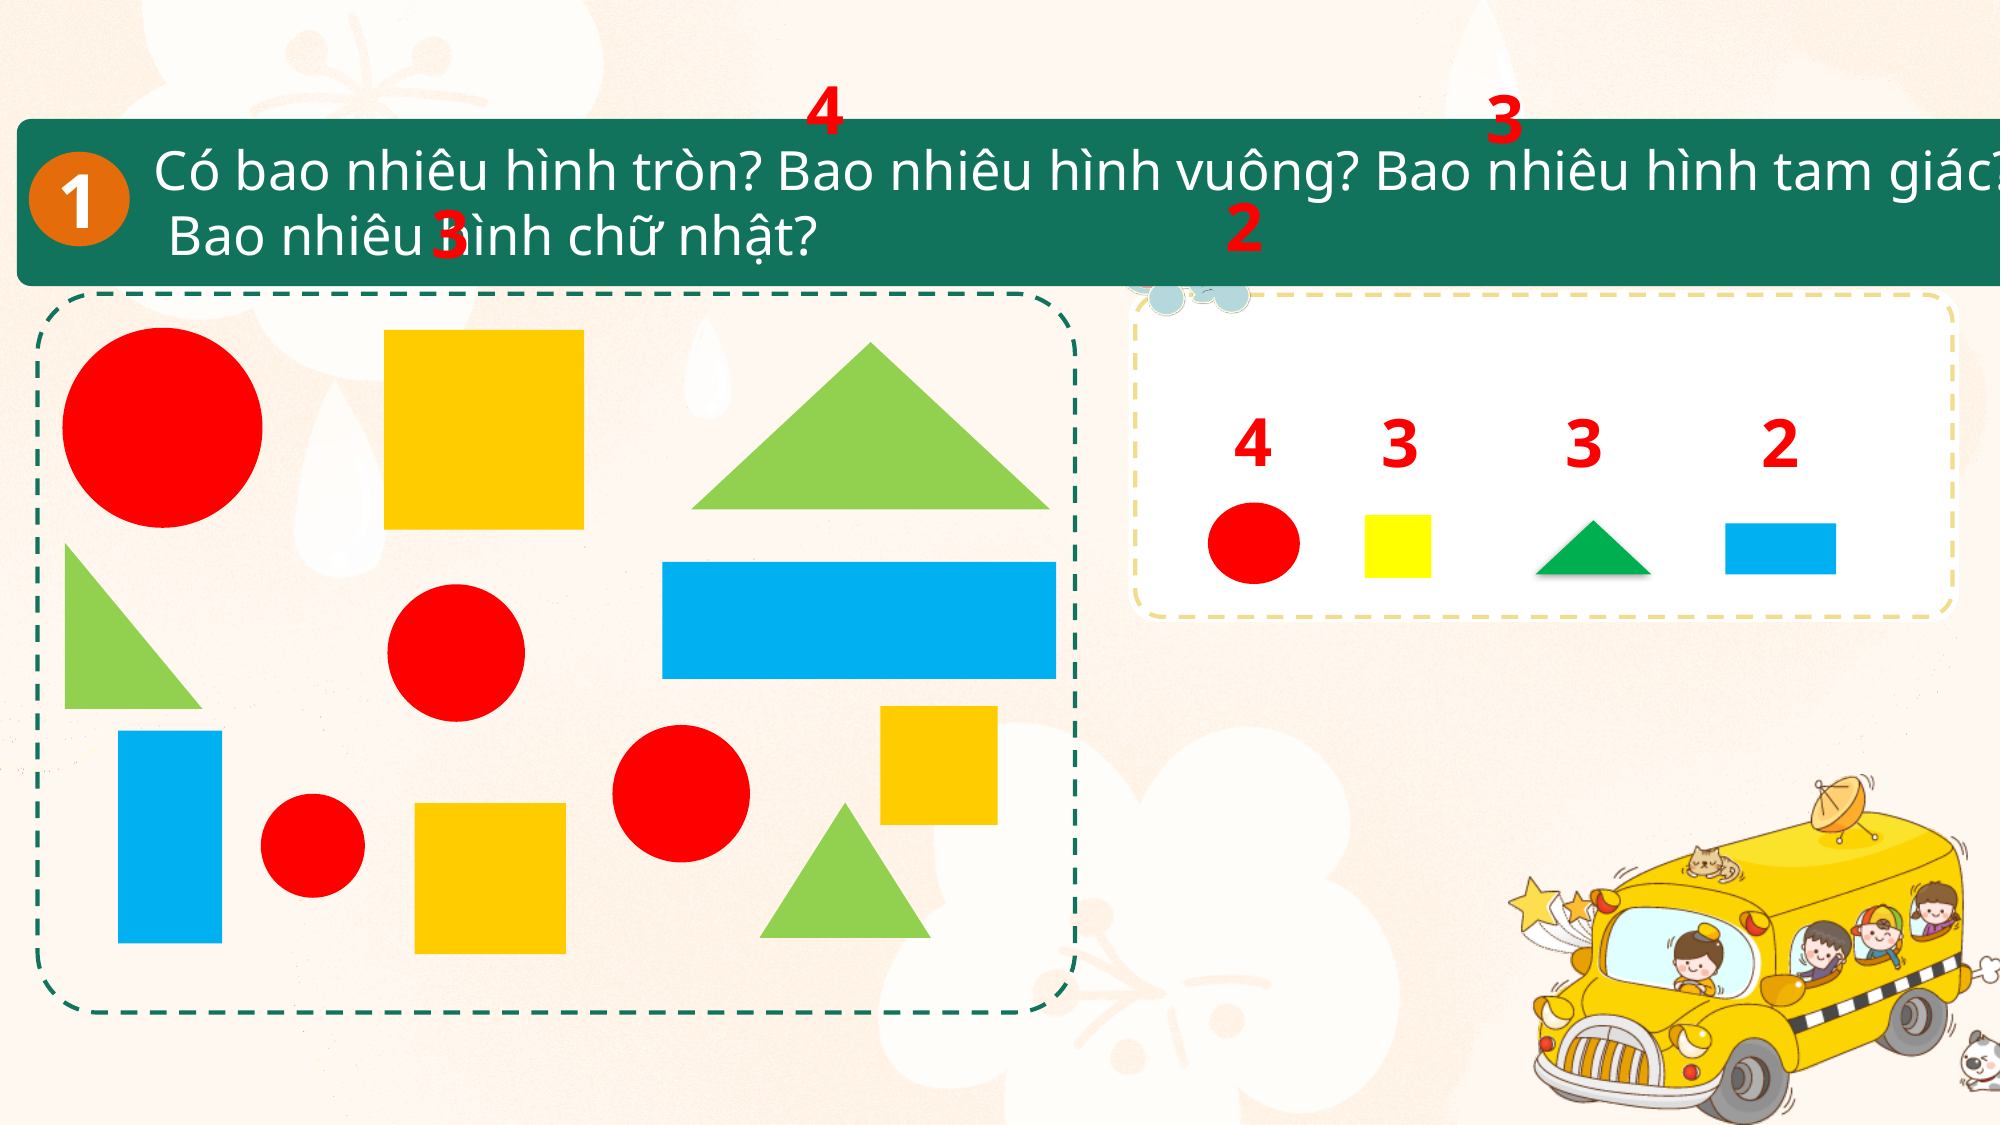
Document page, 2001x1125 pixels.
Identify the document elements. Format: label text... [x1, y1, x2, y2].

text_box 4 [791, 60, 861, 108]
text_box 3 [1471, 68, 1541, 108]
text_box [1096, 298, 1960, 622]
picture [1508, 774, 2000, 1125]
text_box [37, 293, 1076, 1013]
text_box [16, 108, 2000, 288]
